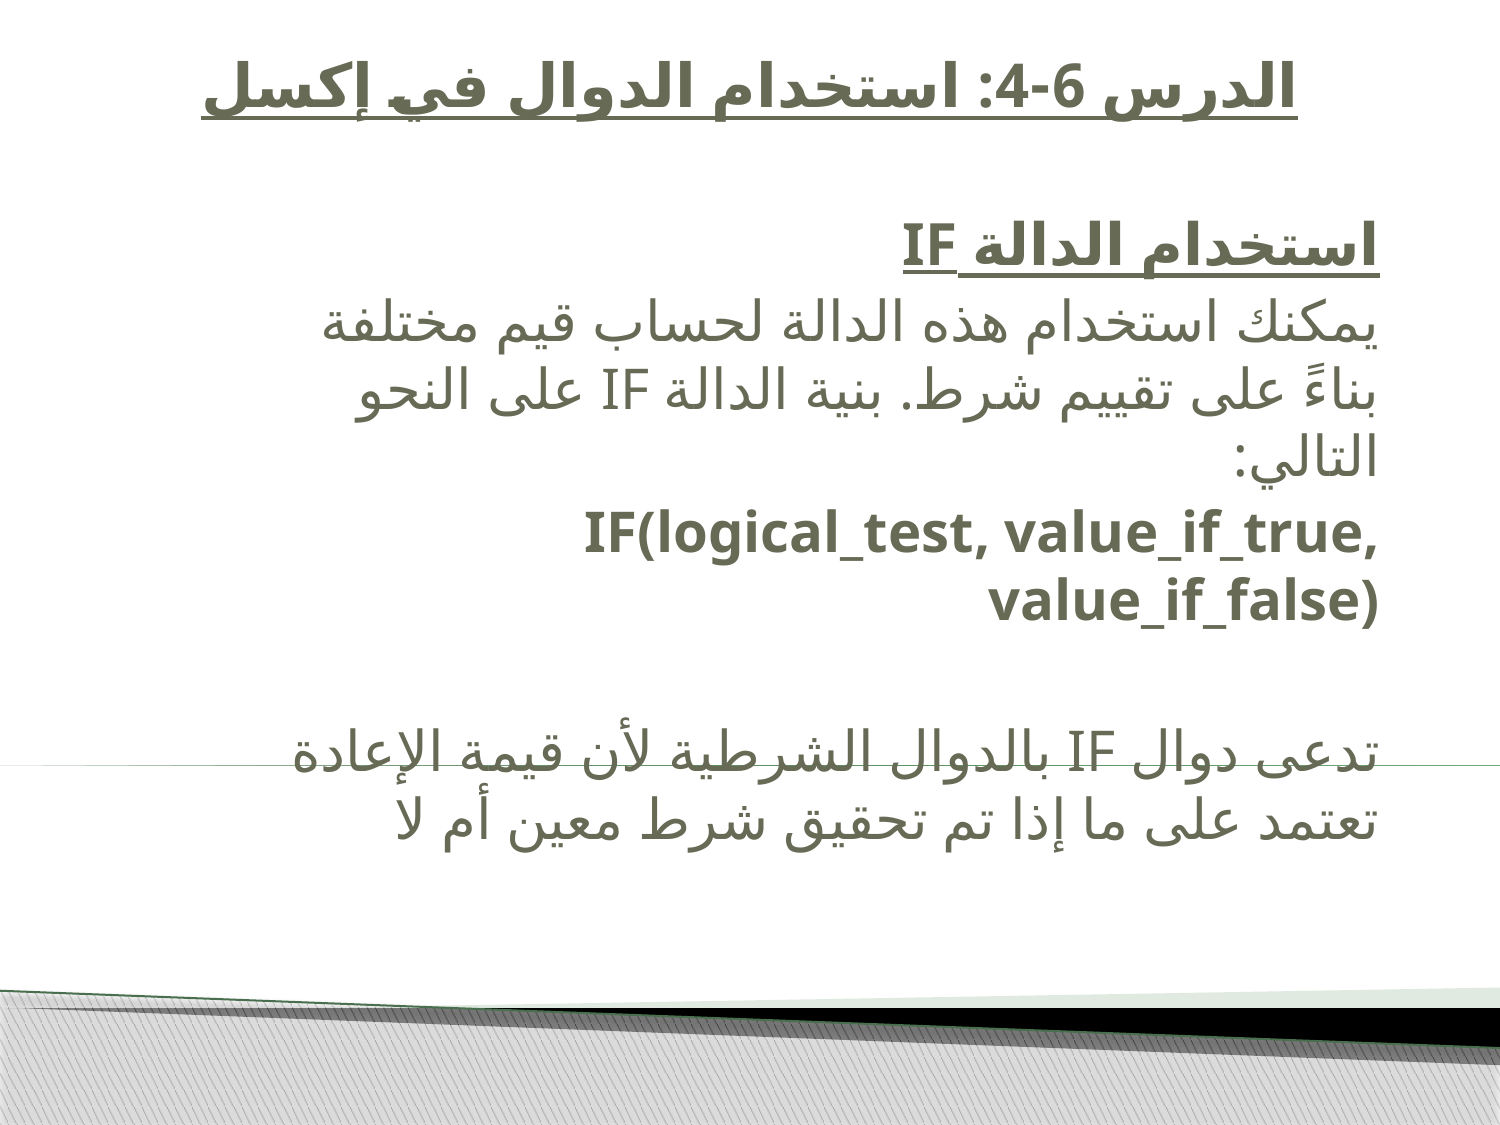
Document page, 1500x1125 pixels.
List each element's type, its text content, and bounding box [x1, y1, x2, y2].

title الدرس 6-4: استخدام الدوال في إكسل [112, 37, 1388, 200]
subtitle استخدام الدالة IF يمكنك استخدام هذه الدالة لحساب قيم مختلفة بناءً على تقييم شرط. بنية الدالة IF على النحو التالي: IF(logical_test, value_if_true, value_if_false) تدعى دوال IF بالدوال الشرطية لأن قيمة الإعادة تعتمد على ما إذا تم تحقيق شرط معين أم لا [225, 200, 1388, 988]
picture [5, 1008, 1500, 1066]
